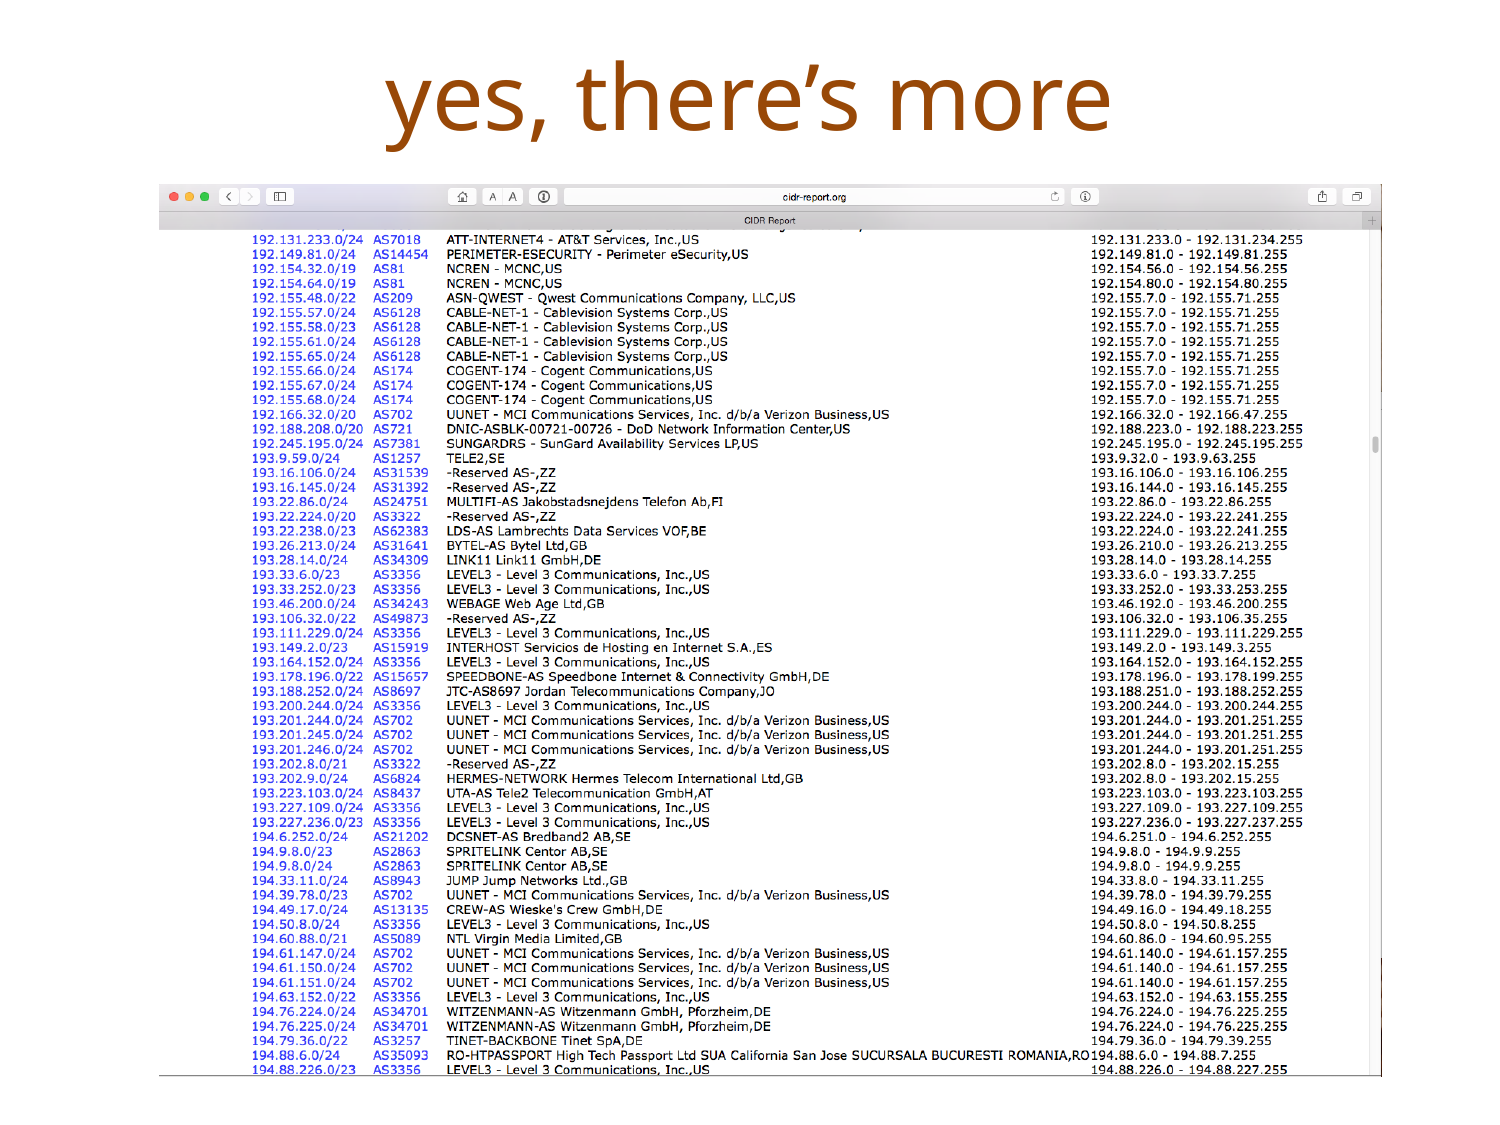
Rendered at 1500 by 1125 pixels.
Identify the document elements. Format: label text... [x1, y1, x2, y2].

picture [159, 184, 1382, 1077]
title yes, there’s more [75, 0, 1425, 188]
